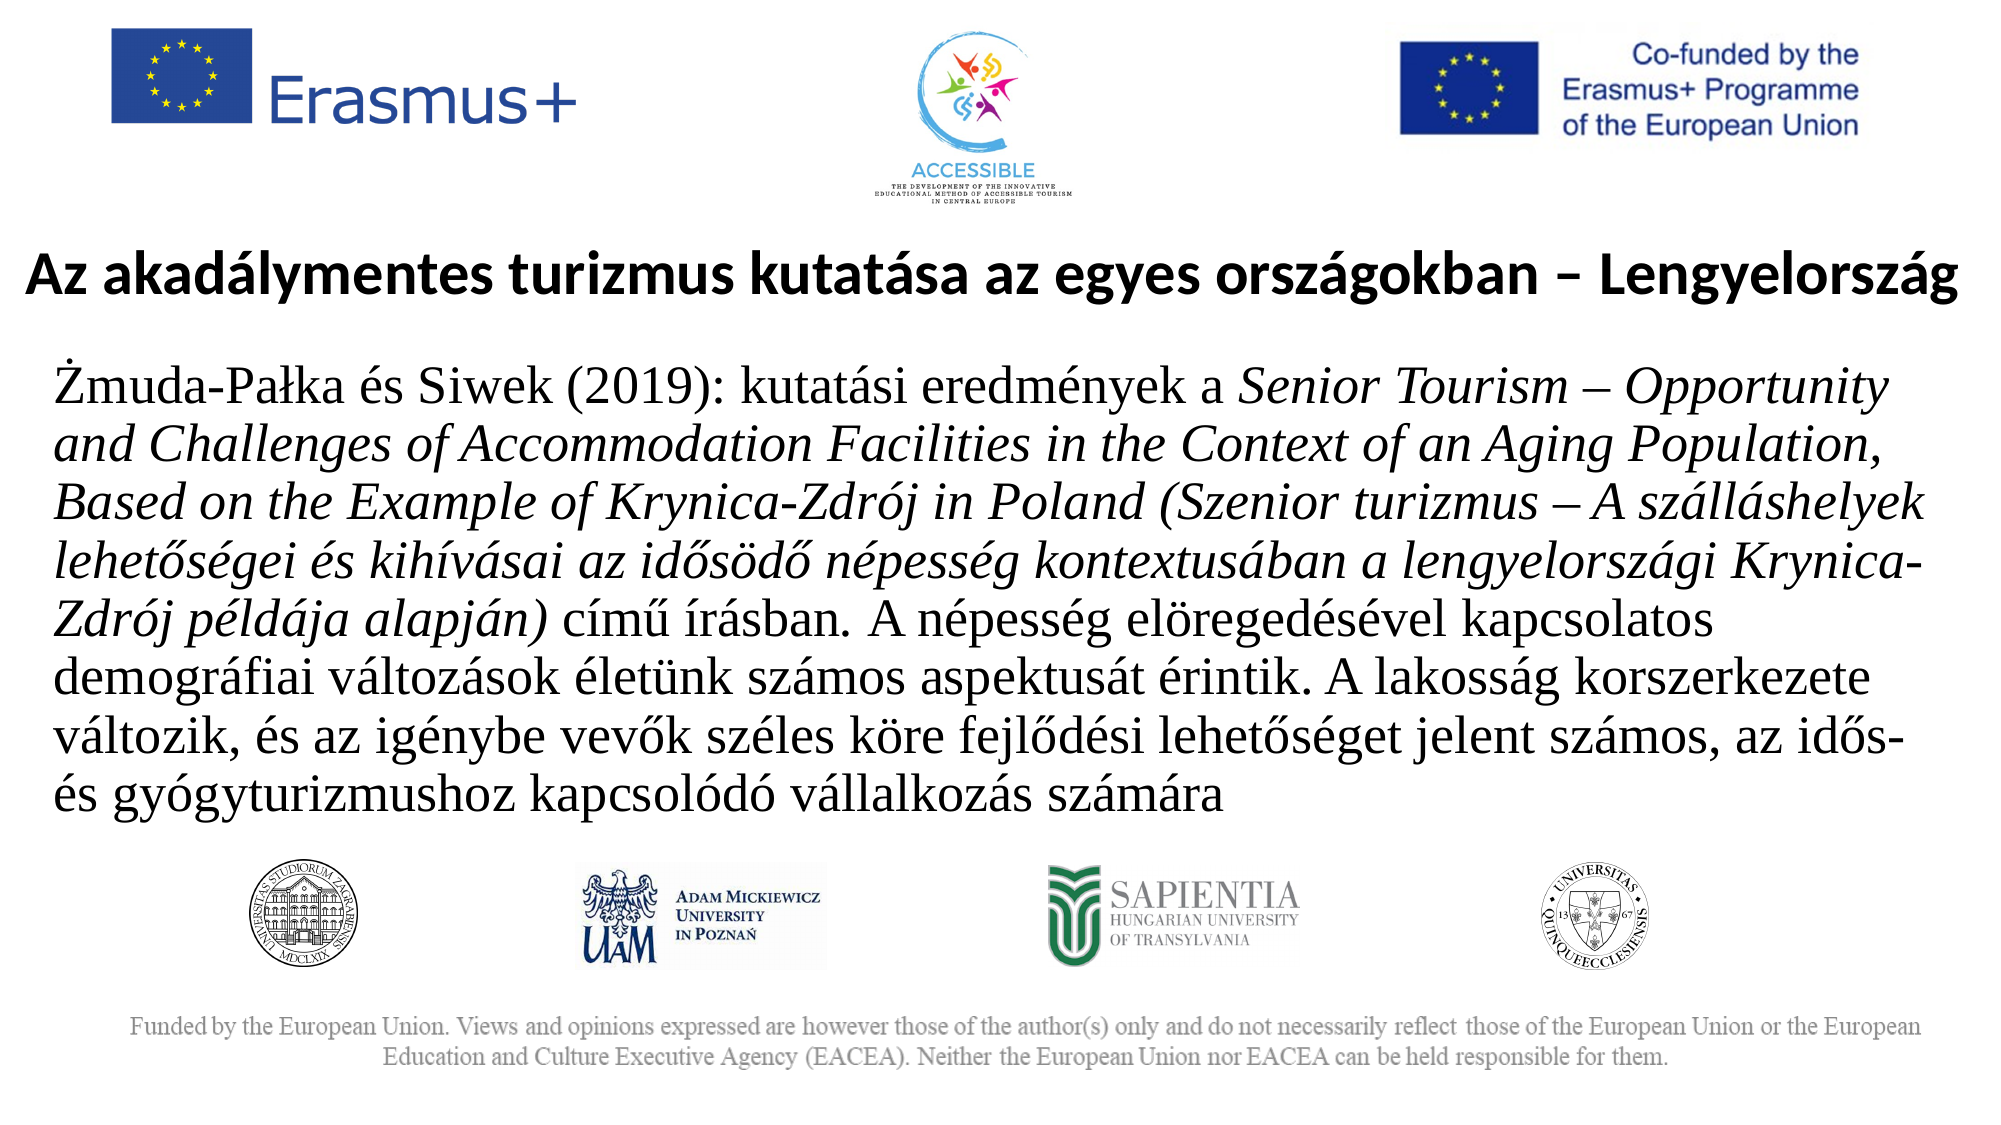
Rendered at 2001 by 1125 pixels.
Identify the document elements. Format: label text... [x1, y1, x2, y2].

picture [1048, 865, 1300, 967]
text_box Az akadálymentes turizmus kutatása az egyes országokban – Lengyelország [1, 197, 2000, 316]
picture [249, 859, 358, 967]
picture [575, 862, 827, 970]
picture [1541, 862, 1649, 970]
picture [111, 28, 576, 124]
picture [1385, 22, 1874, 154]
picture [860, 3, 1086, 230]
picture [111, 1002, 1942, 1087]
title Żmuda-Pałka és Siwek (2019): kutatási eredmények a Senior Tourism – Opportunity and Challenges of Accommodation Facilities in the Context of an Aging Population, Based on the Example of Krynica-Zdrój in Poland (Szenior turizmus – A szálláshelyek lehetőségei és kihívásai az idősödő népesség kontextusában a lengyelországi Krynica-Zdrój példája alapján) című írásban. A népesség elöregedésével kapcsolatos demográfiai változások életünk számos aspektusát érintik. A lakosság korszerkezete változik, és az igénybe vevők széles köre fejlődési lehetőséget jelent számos, az idős- és gyógyturizmushoz kapcsolódó vállalkozás számára [38, 344, 1962, 830]
